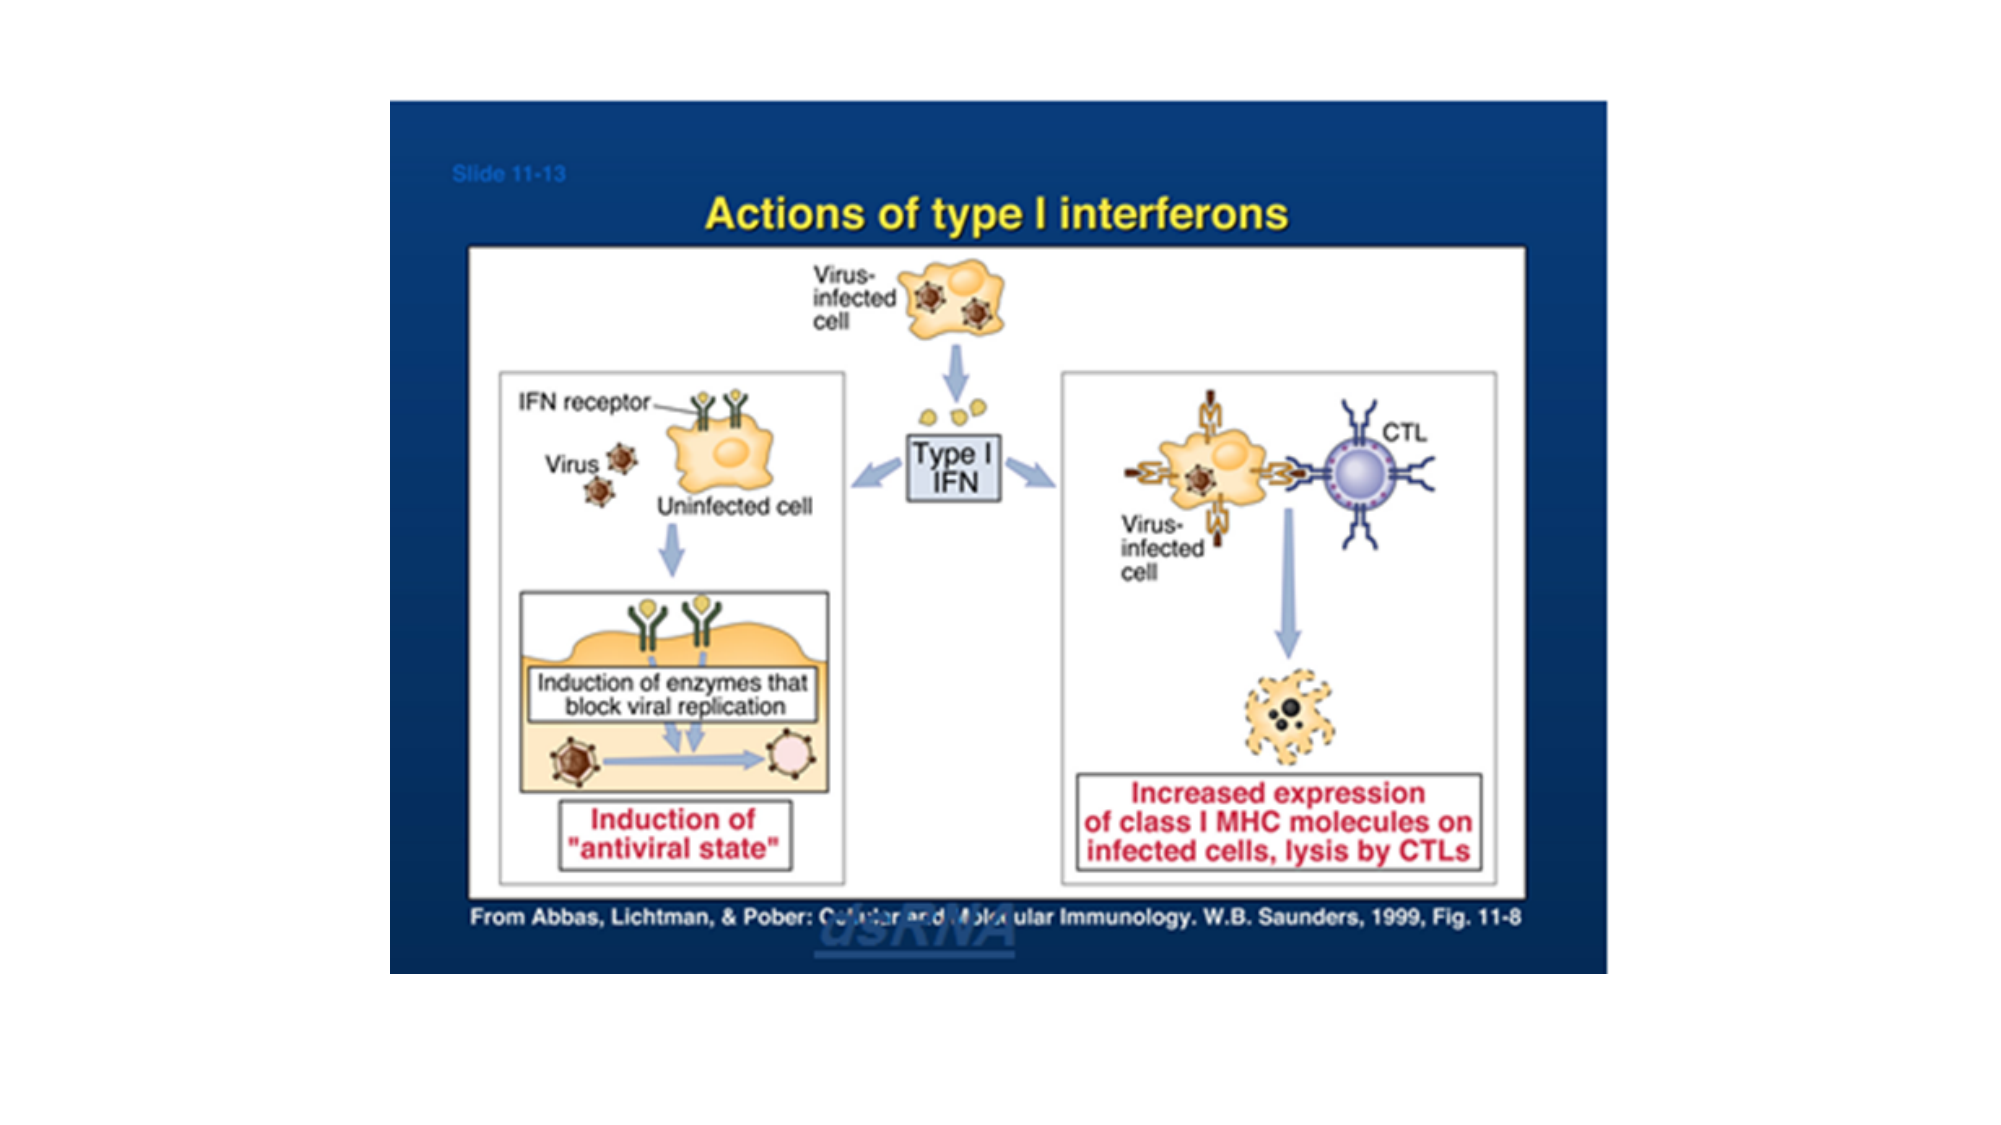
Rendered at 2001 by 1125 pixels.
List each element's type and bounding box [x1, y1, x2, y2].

list [389, 58, 1610, 974]
